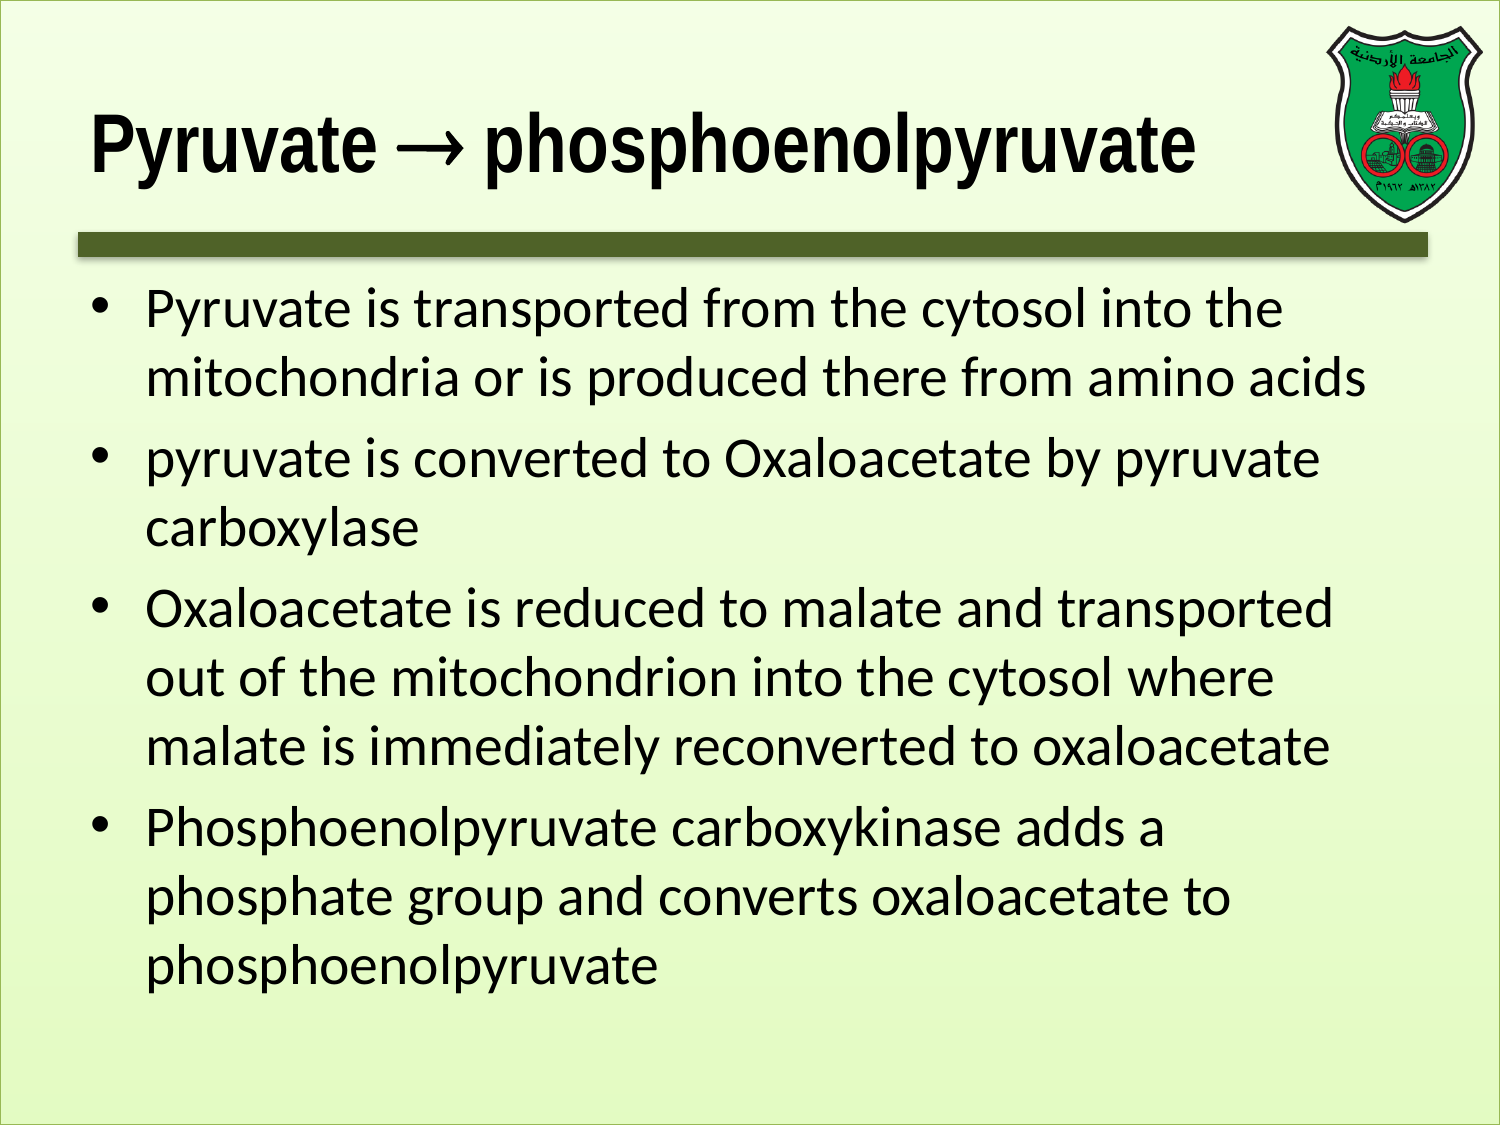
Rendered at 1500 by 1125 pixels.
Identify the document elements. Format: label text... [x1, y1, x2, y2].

title Pyruvate  phosphoenolpyruvate [75, 45, 1313, 233]
list Pyruvate is transported from the cytosol into the mitochondria or is produced there from amino acids pyruvate is converted to Oxaloacetate by pyruvate carboxylase Oxaloacetate is reduced to malate and transported out of the mitochondrion into the cytosol where malate is immediately reconverted to oxaloacetate Phosphoenolpyruvate carboxykinase adds a phosphate group and converts oxaloacetate to phosphoenolpyruvate [75, 262, 1425, 1005]
picture [1325, 24, 1483, 225]
